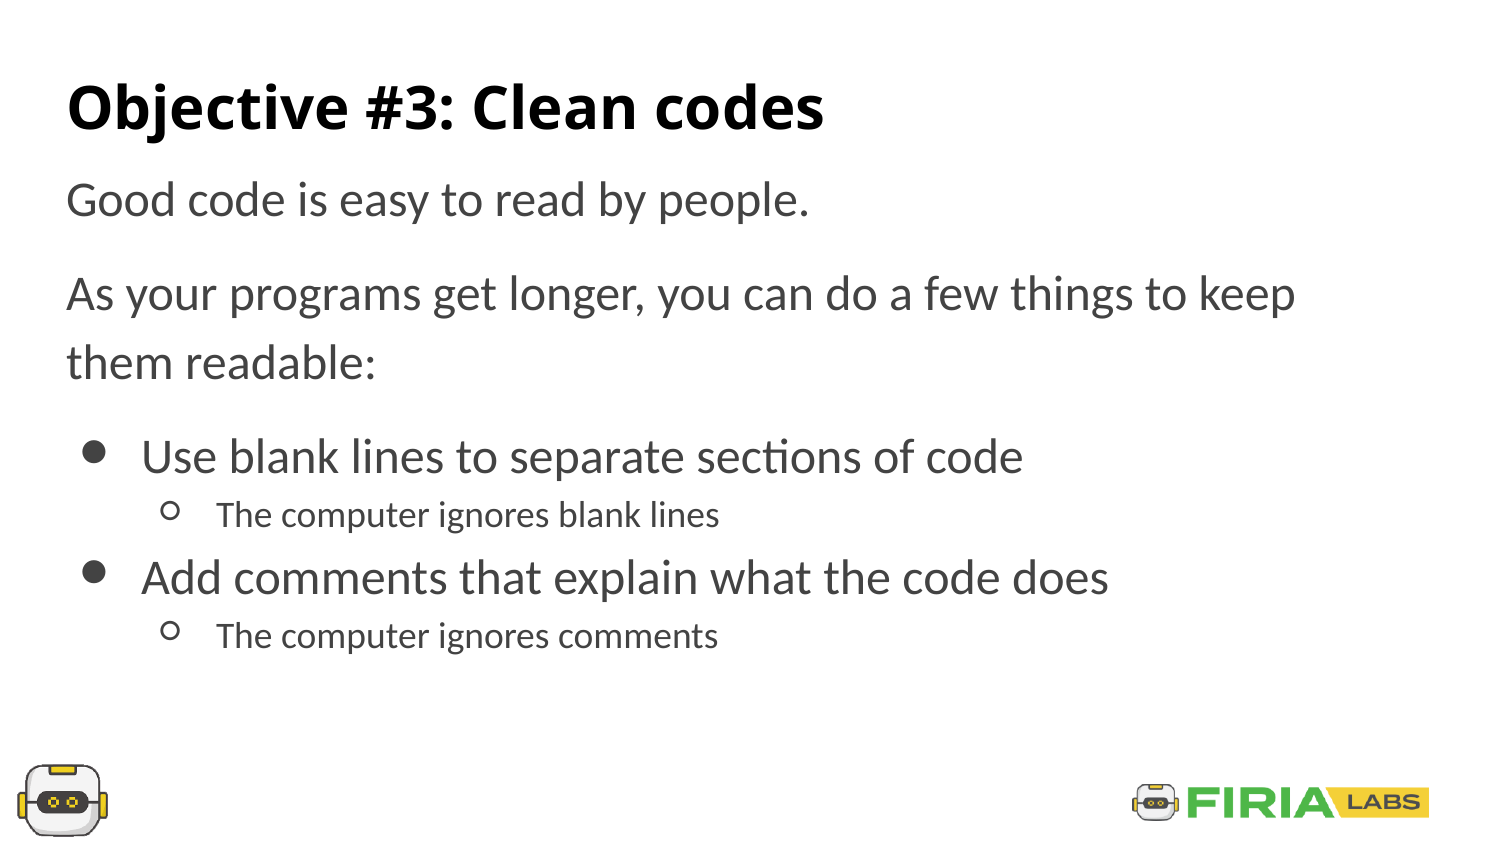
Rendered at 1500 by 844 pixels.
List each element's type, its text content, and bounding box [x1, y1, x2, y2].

picture [17, 764, 108, 837]
list Good code is easy to read by people. As your programs get longer, you can do a few things to keep them readable: Use blank lines to separate sections of code The computer ignores blank lines Add comments that explain what the code does The computer ignores comments [51, 142, 1346, 783]
picture [1121, 777, 1436, 826]
title Objective #3: Clean codes [51, 55, 1449, 158]
